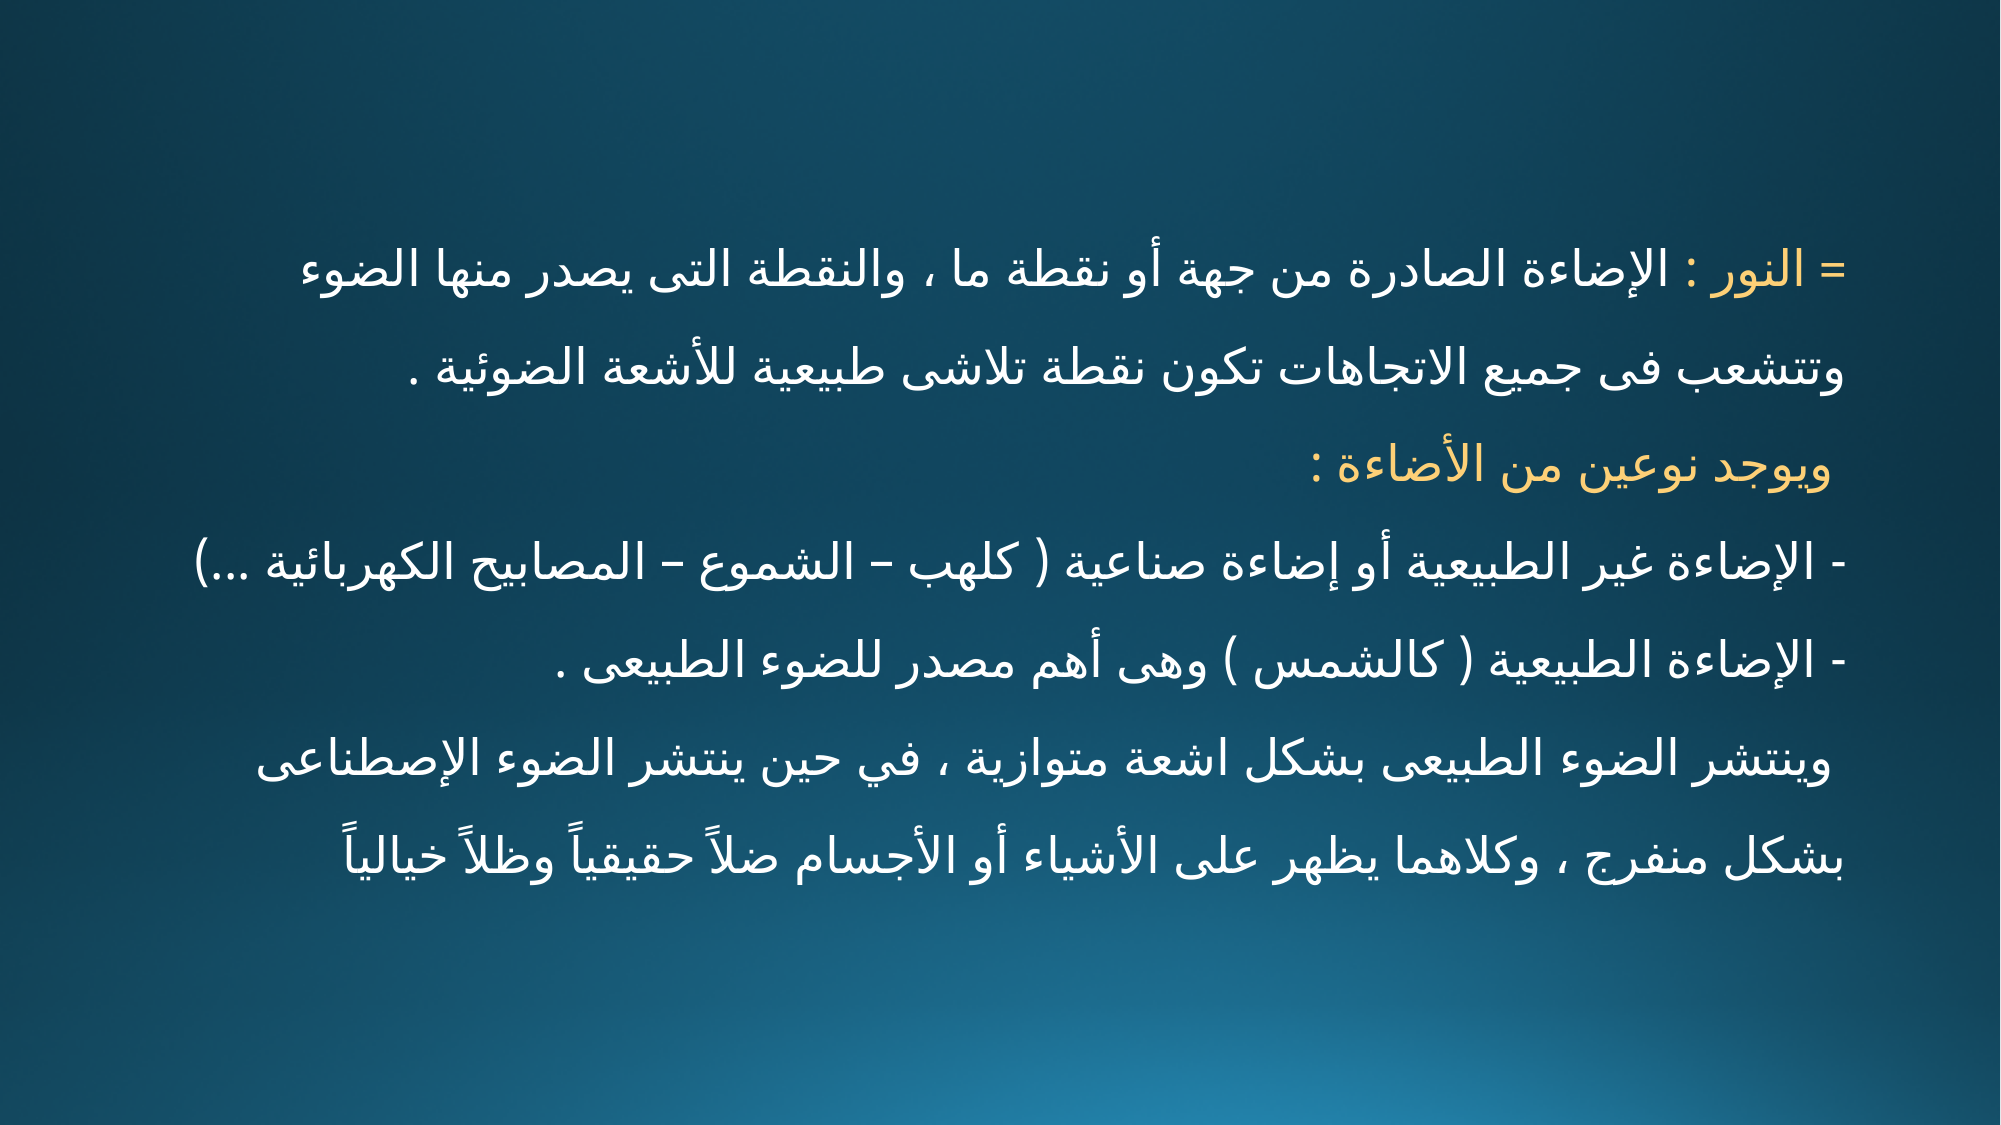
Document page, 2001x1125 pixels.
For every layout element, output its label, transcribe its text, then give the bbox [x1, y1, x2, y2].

title = النور : الإضاءة الصادرة من جهة أو نقطة ما ، والنقطة التى يصدر منها الضوء وتتشعب فى جميع الاتجاهات تكون نقطة تلاشى طبيعية للأشعة الضوئية . ويوجد نوعين من الأضاءة : - الإضاءة غير الطبيعية أو إضاءة صناعية ( كلهب – الشموع – المصابيح الكهربائية ...) - الإضاءة الطبيعية ( كالشمس ) وهى أهم مصدر للضوء الطبيعى . وينتشر الضوء الطبيعى بشكل اشعة متوازية ، في حين ينتشر الضوء الإصطناعى بشكل منفرج ، وكلاهما يظهر على الأشياء أو الأجسام ضلاً حقيقياً وظلاً خيالياً [137, 99, 1863, 1004]
picture [0, 0, 2001, 1125]
